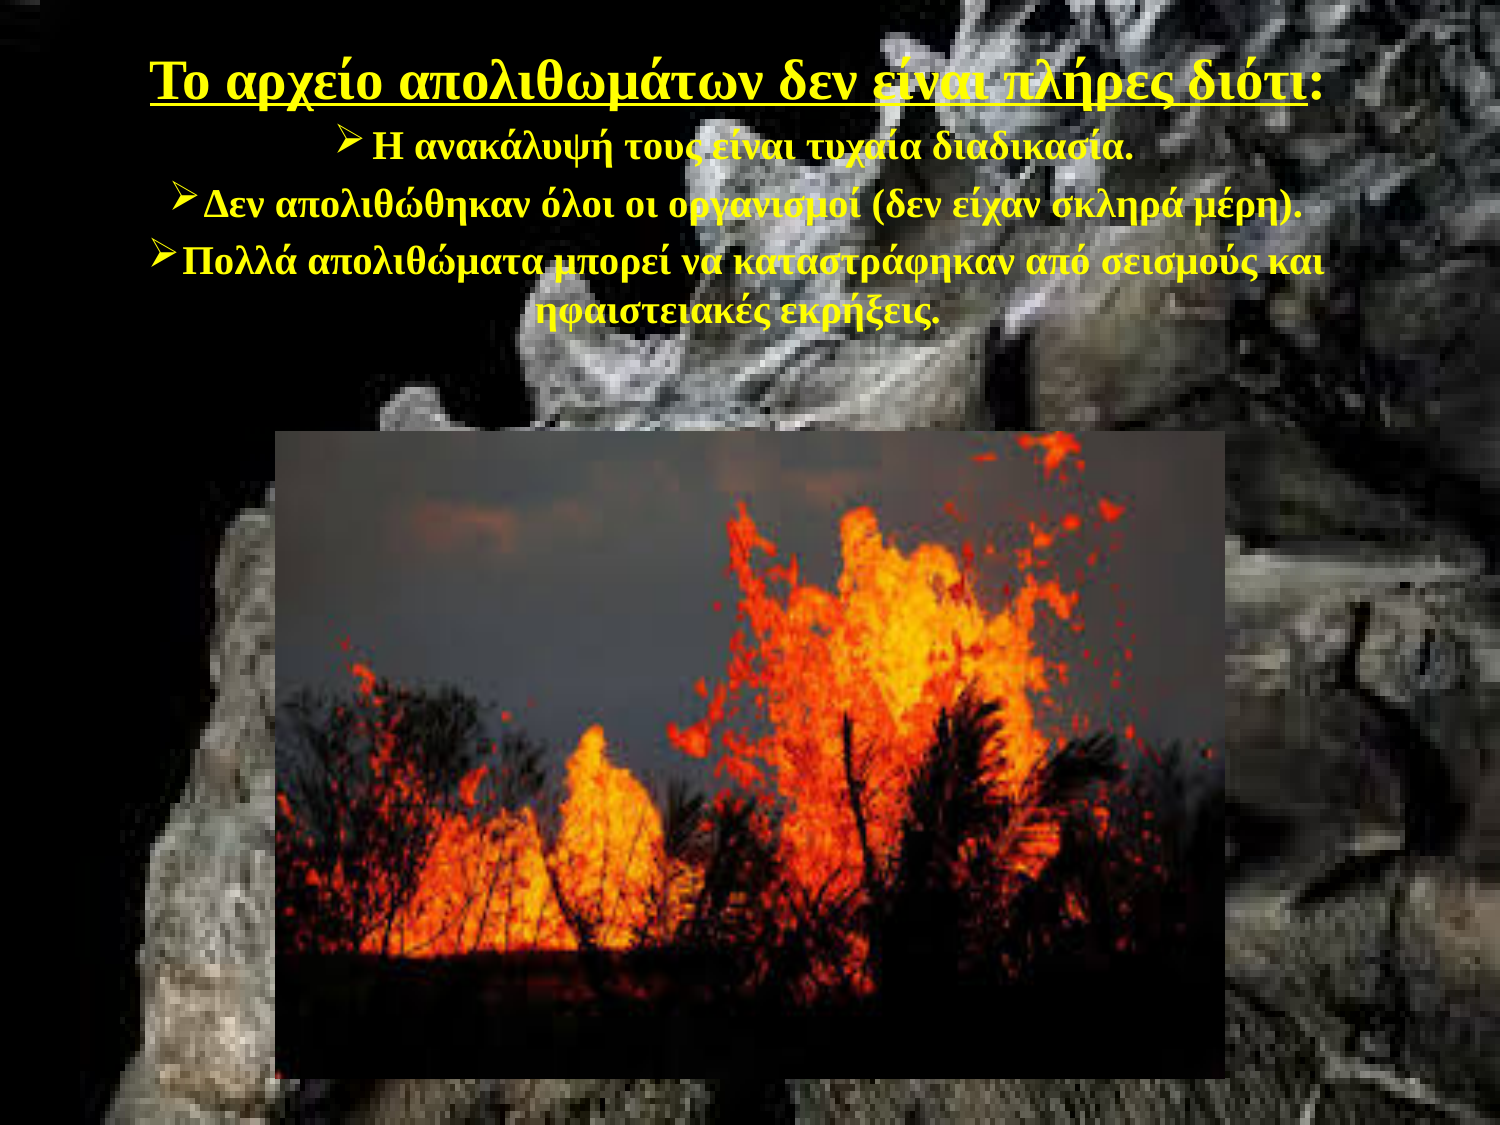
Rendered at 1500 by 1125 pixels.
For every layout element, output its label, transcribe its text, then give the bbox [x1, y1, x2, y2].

picture [0, 0, 1500, 1125]
text_box Το αρχείο απολιθωμάτων δεν είναι πλήρες διότι: Η ανακάλυψή τους είναι τυχαία διαδικασία. Δεν απολιθώθηκαν όλοι οι οργανισμοί (δεν είχαν σκληρά μέρη). Πολλά απολιθώματα μπορεί να καταστράφηκαν από σεισμούς και ηφαιστειακές εκρήξεις. [35, 35, 1442, 340]
